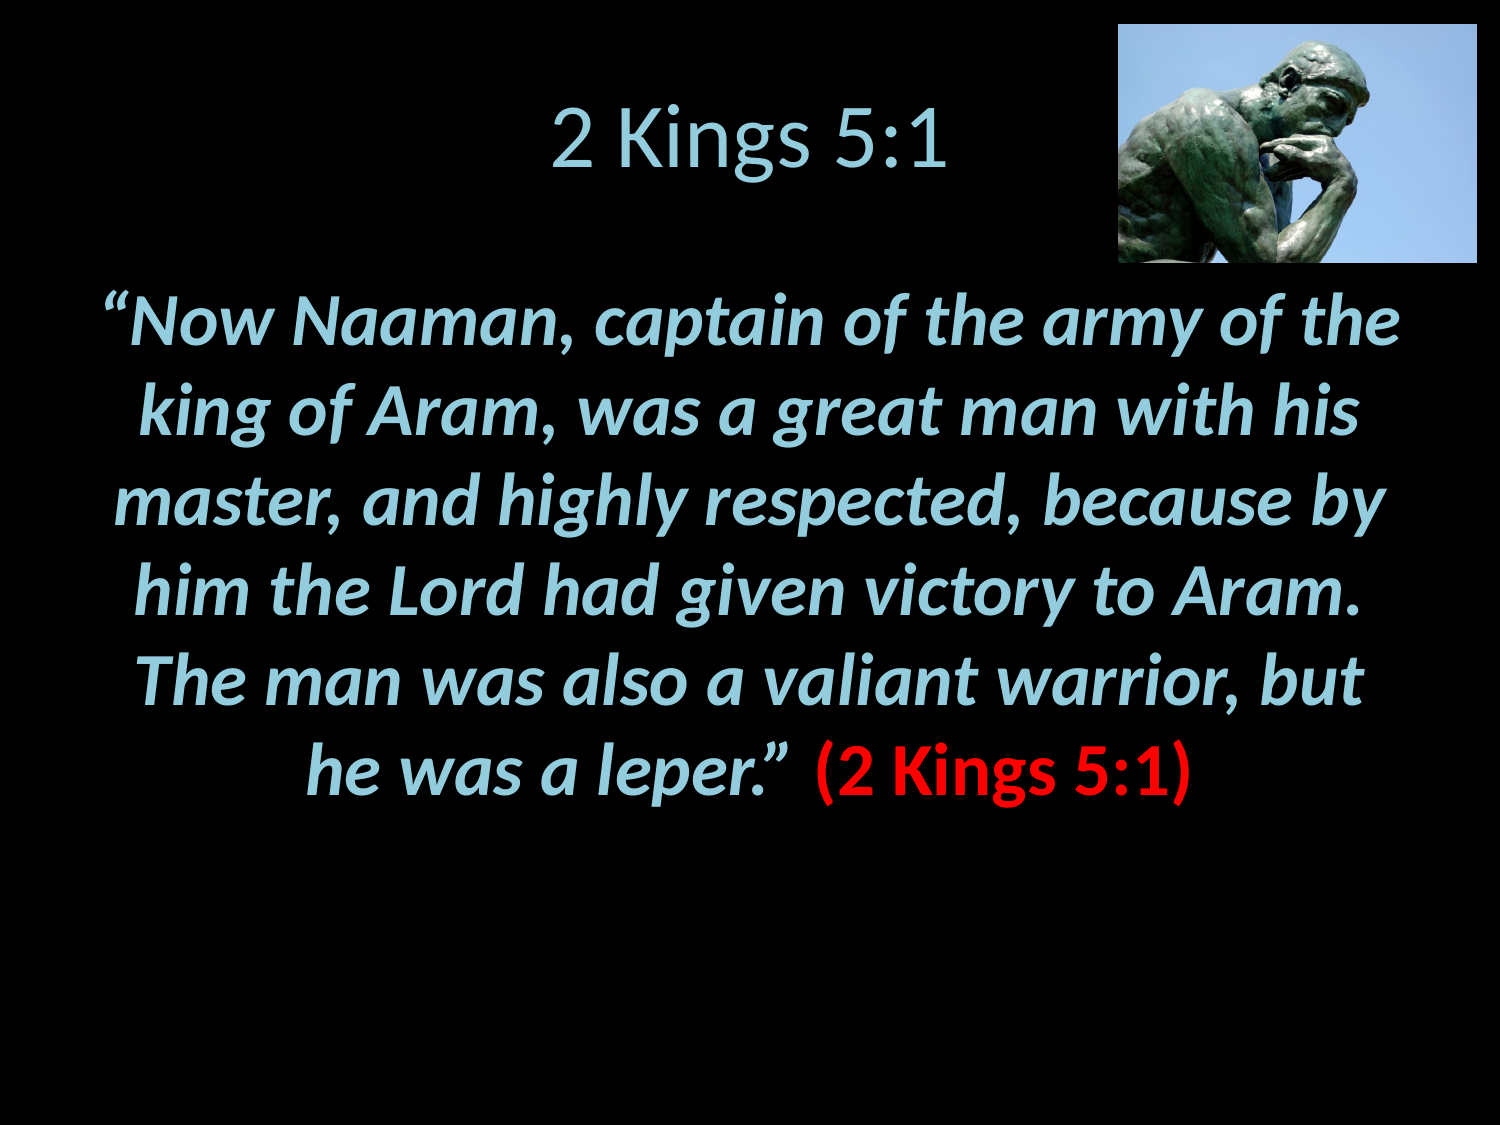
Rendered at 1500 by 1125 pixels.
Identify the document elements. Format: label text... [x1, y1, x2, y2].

title 2 Kings 5:1 [75, 37, 1113, 225]
list “Now Naaman, captain of the army of the king of Aram, was a great man with his master, and highly respected, because by him the Lord had given victory to Aram. The man was also a valiant warrior, but he was a leper.” (2 Kings 5:1) [75, 262, 1425, 1005]
picture [1118, 24, 1478, 263]
